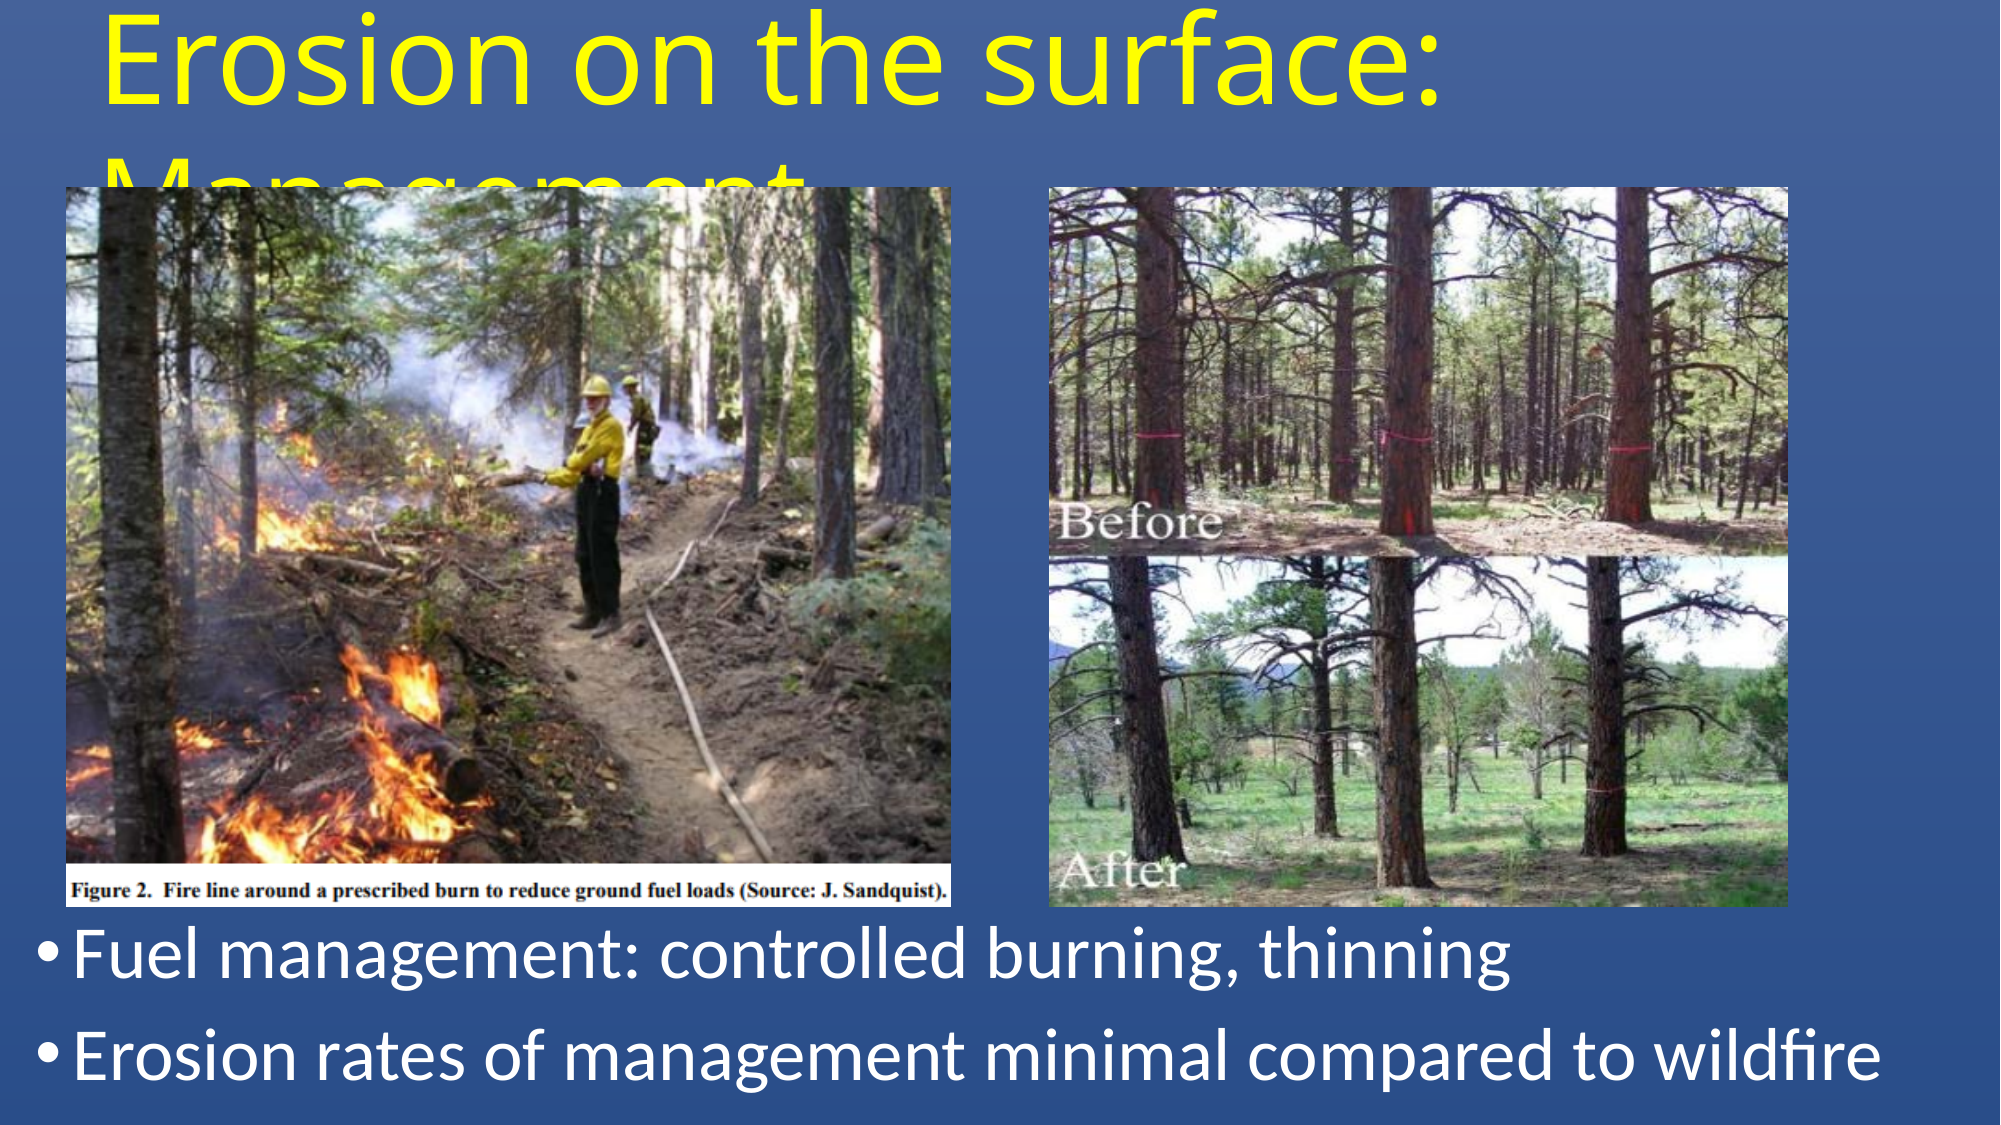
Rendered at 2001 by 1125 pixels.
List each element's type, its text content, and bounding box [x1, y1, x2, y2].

title Erosion on the surface: Management [82, 23, 1917, 241]
picture [66, 187, 951, 907]
picture [1049, 187, 1788, 907]
list Fuel management: controlled burning, thinning Erosion rates of management minimal compared to wildfire [20, 906, 1948, 1124]
